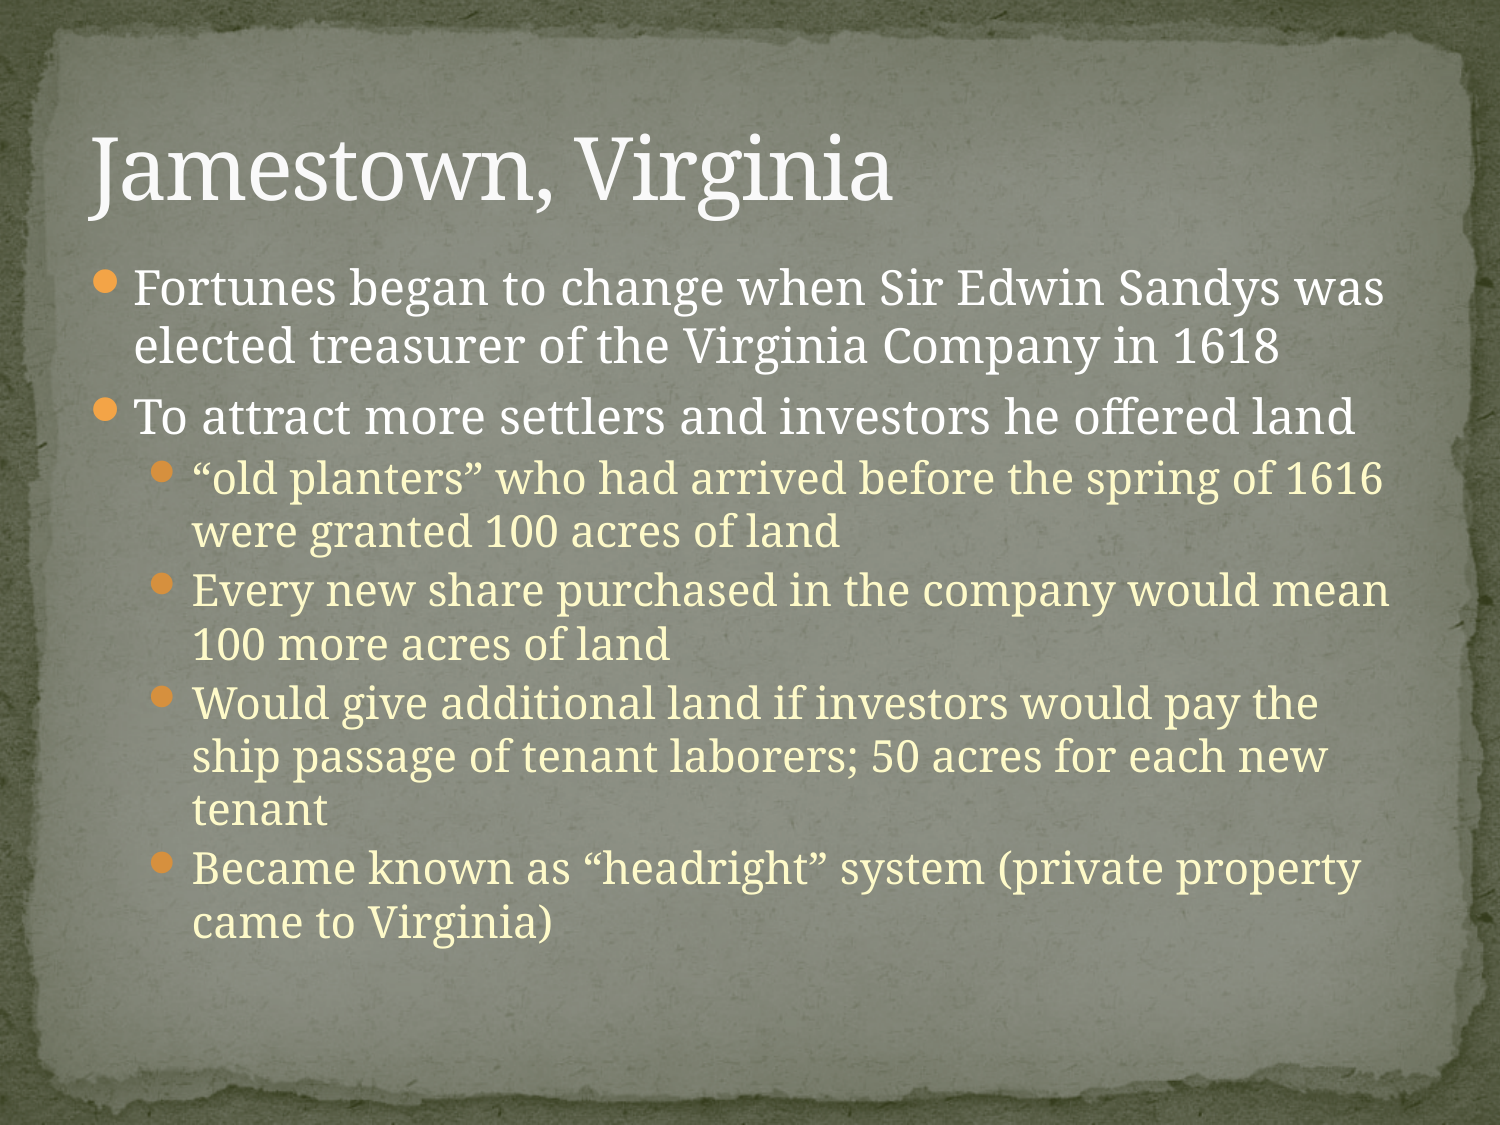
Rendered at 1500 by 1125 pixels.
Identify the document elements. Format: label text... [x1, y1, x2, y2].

title Jamestown, Virginia [74, 24, 1425, 225]
list Fortunes began to change when Sir Edwin Sandys was elected treasurer of the Virginia Company in 1618 To attract more settlers and investors he offered land “old planters” who had arrived before the spring of 1616 were granted 100 acres of land Every new share purchased in the company would mean 100 more acres of land Would give additional land if investors would pay the ship passage of tenant laborers; 50 acres for each new tenant Became known as “headright” system (private property came to Virginia) [75, 249, 1425, 1000]
